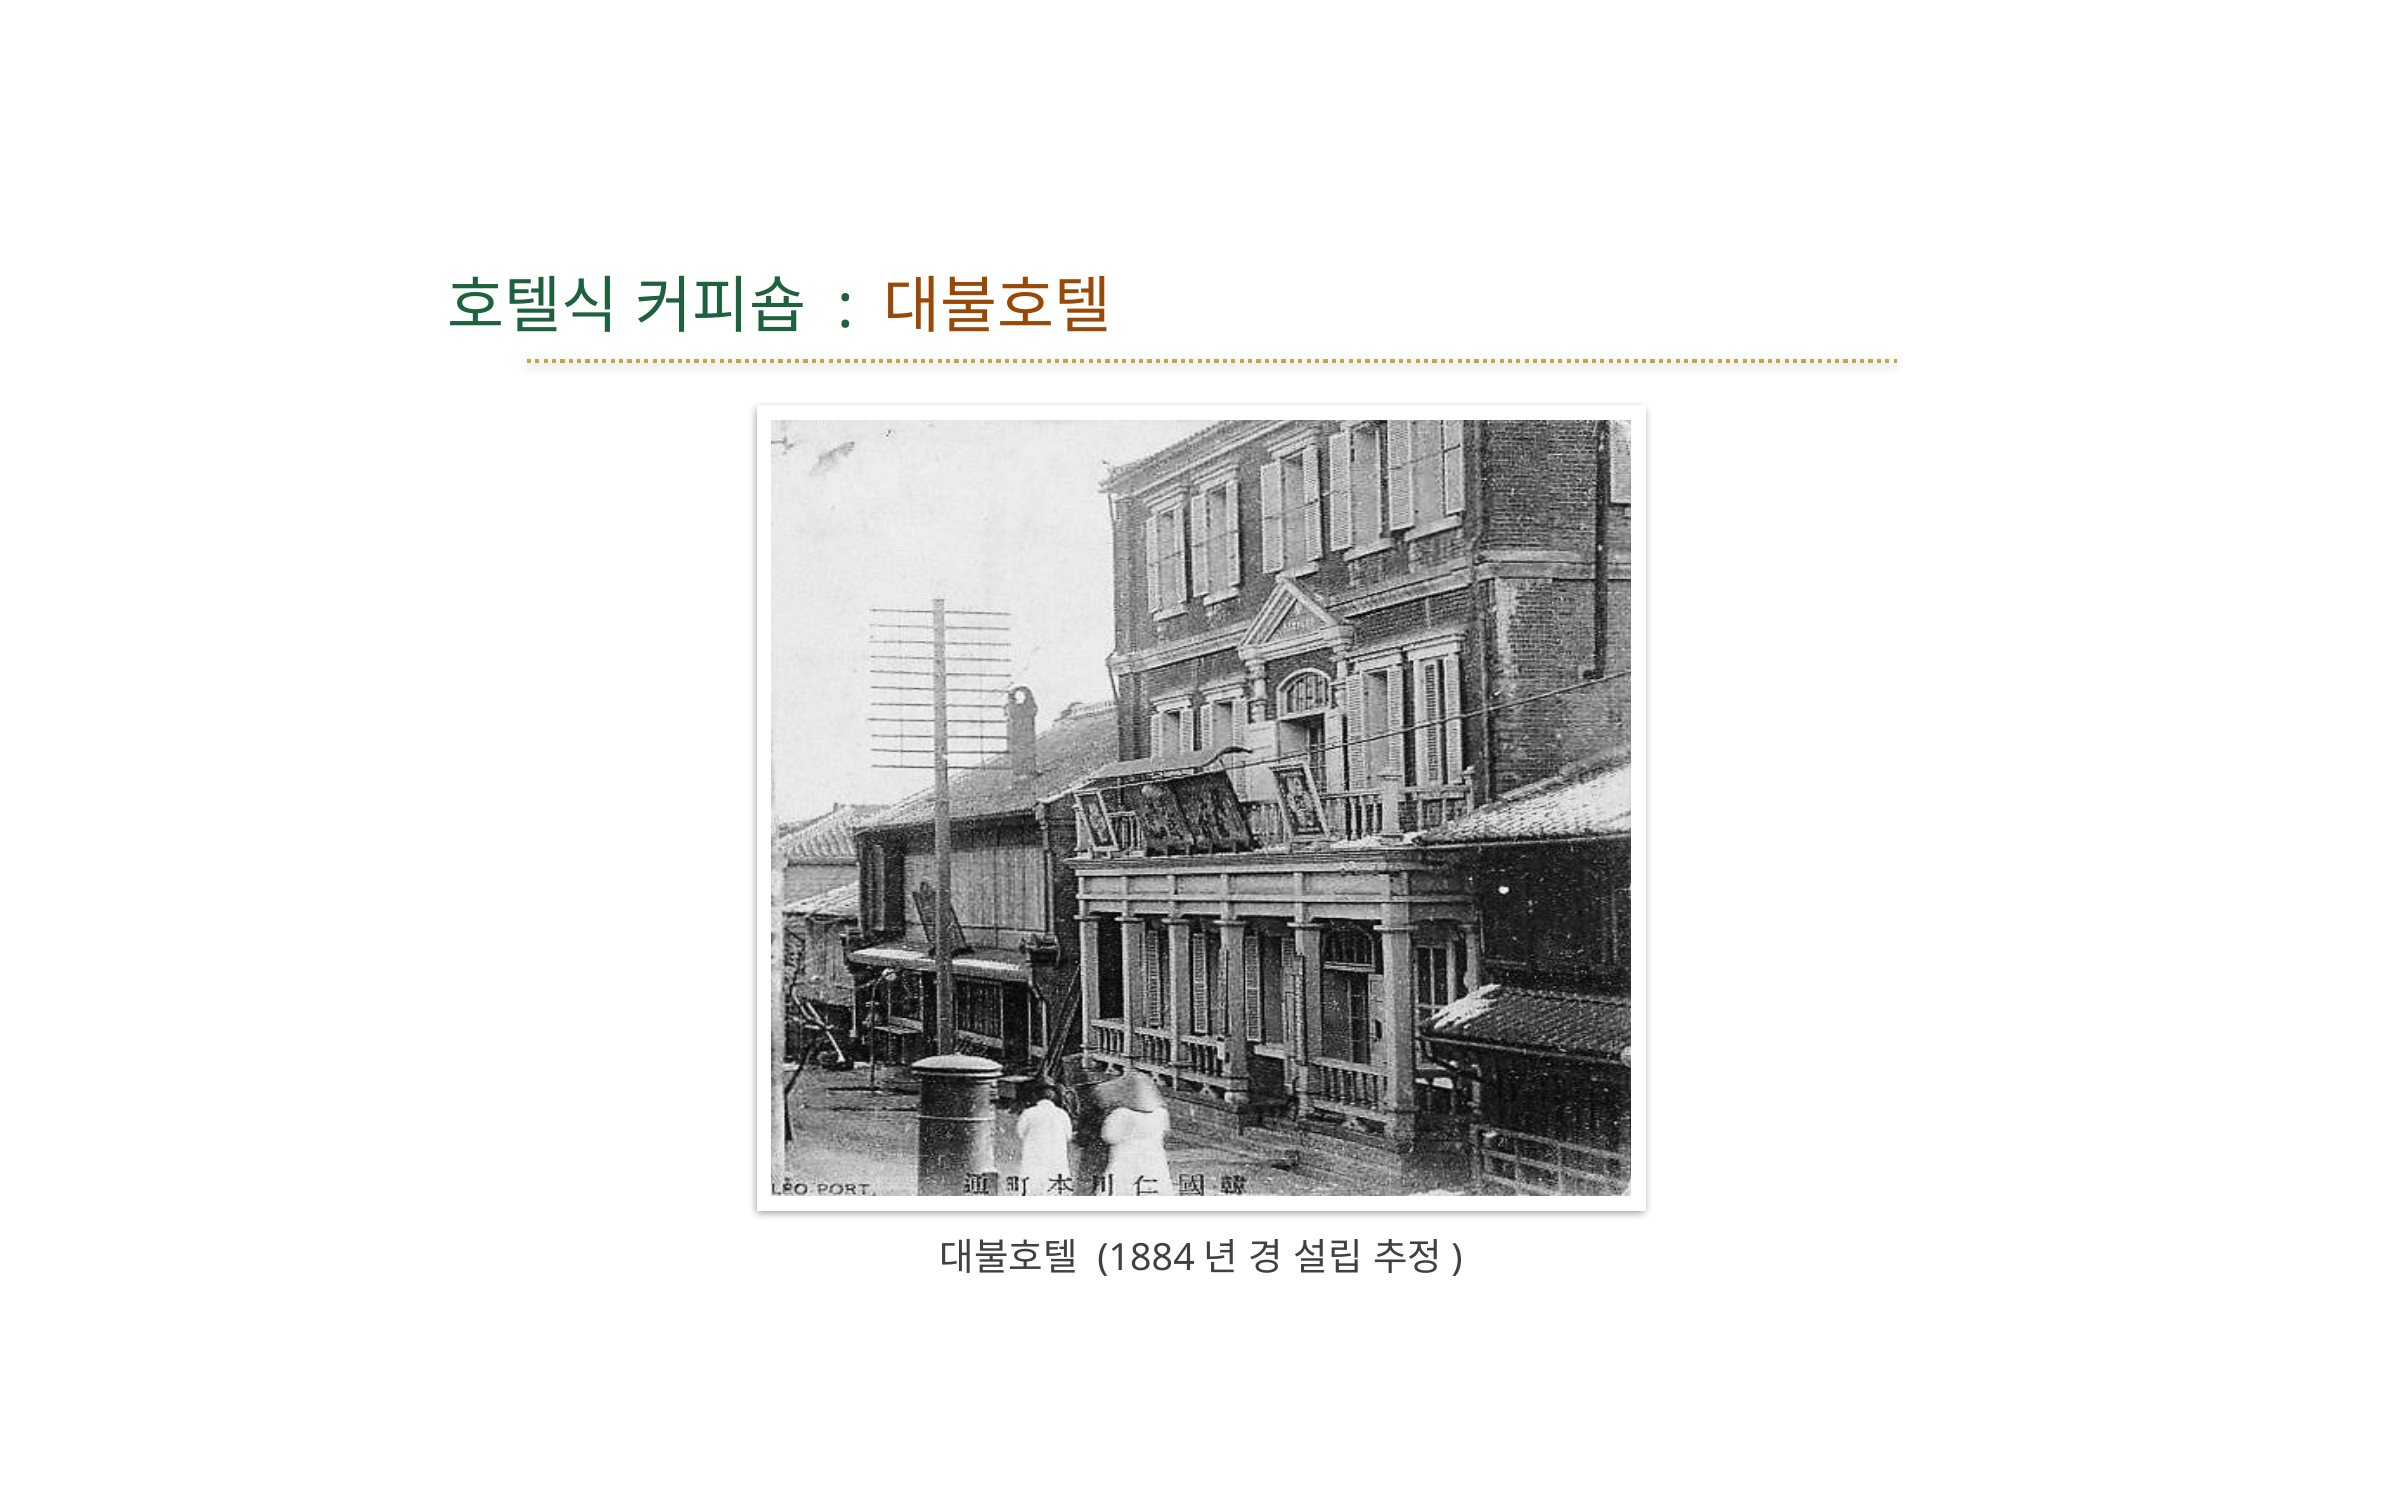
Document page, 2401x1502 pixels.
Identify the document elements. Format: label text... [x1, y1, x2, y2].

title 호텔식 커피숍 : 대불호텔 [432, 266, 1968, 349]
picture [771, 419, 1632, 1197]
text_box 대불호텔 (1884년 경 설립 추정) [771, 1219, 1632, 1286]
